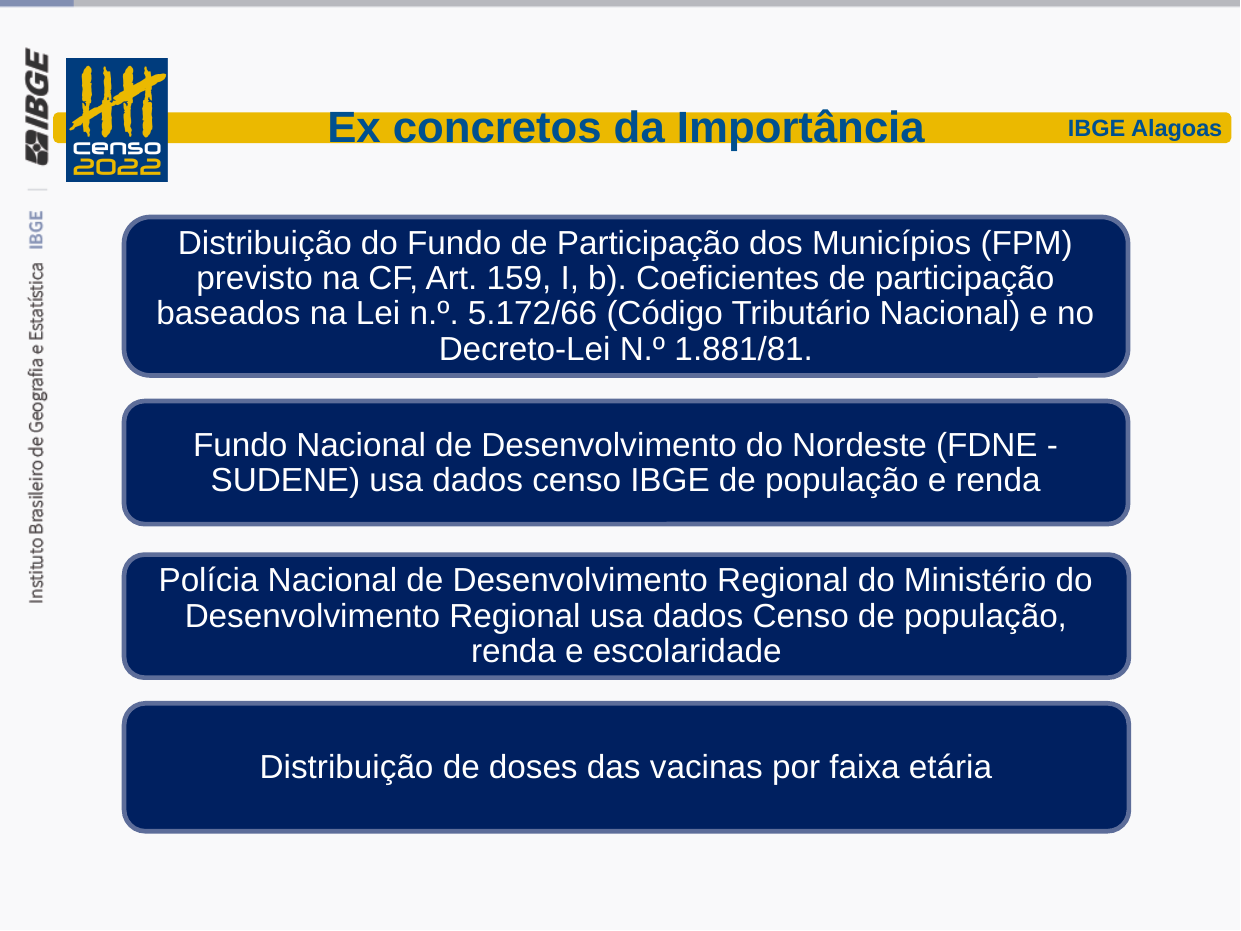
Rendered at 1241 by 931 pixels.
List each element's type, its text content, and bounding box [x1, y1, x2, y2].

text_box [53, 112, 61, 144]
text_box Fundo Nacional de Desenvolvimento do Nordeste (FDNE - SUDENE) usa dados censo IBGE de população e renda [124, 401, 1129, 525]
text_box Ex concretos da Importância [172, 89, 1166, 153]
text_box Polícia Nacional de Desenvolvimento Regional do Ministério do Desenvolvimento Regional usa dados Censo de população, renda e escolaridade [124, 554, 1129, 678]
text_box IBGE Alagoas [1014, 107, 1241, 149]
text_box Distribuição do Fundo de Participação dos Municípios (FPM) previsto na CF, Art. 159, I, b). Coeficientes de participação baseados na Lei n.º. 5.172/66 (Código Tributário Nacional) e no Decreto-Lei N.º 1.881/81. [124, 216, 1129, 376]
picture [0, 0, 1240, 930]
text_box Distribuição de doses das vacinas por faixa etária [124, 703, 1129, 832]
